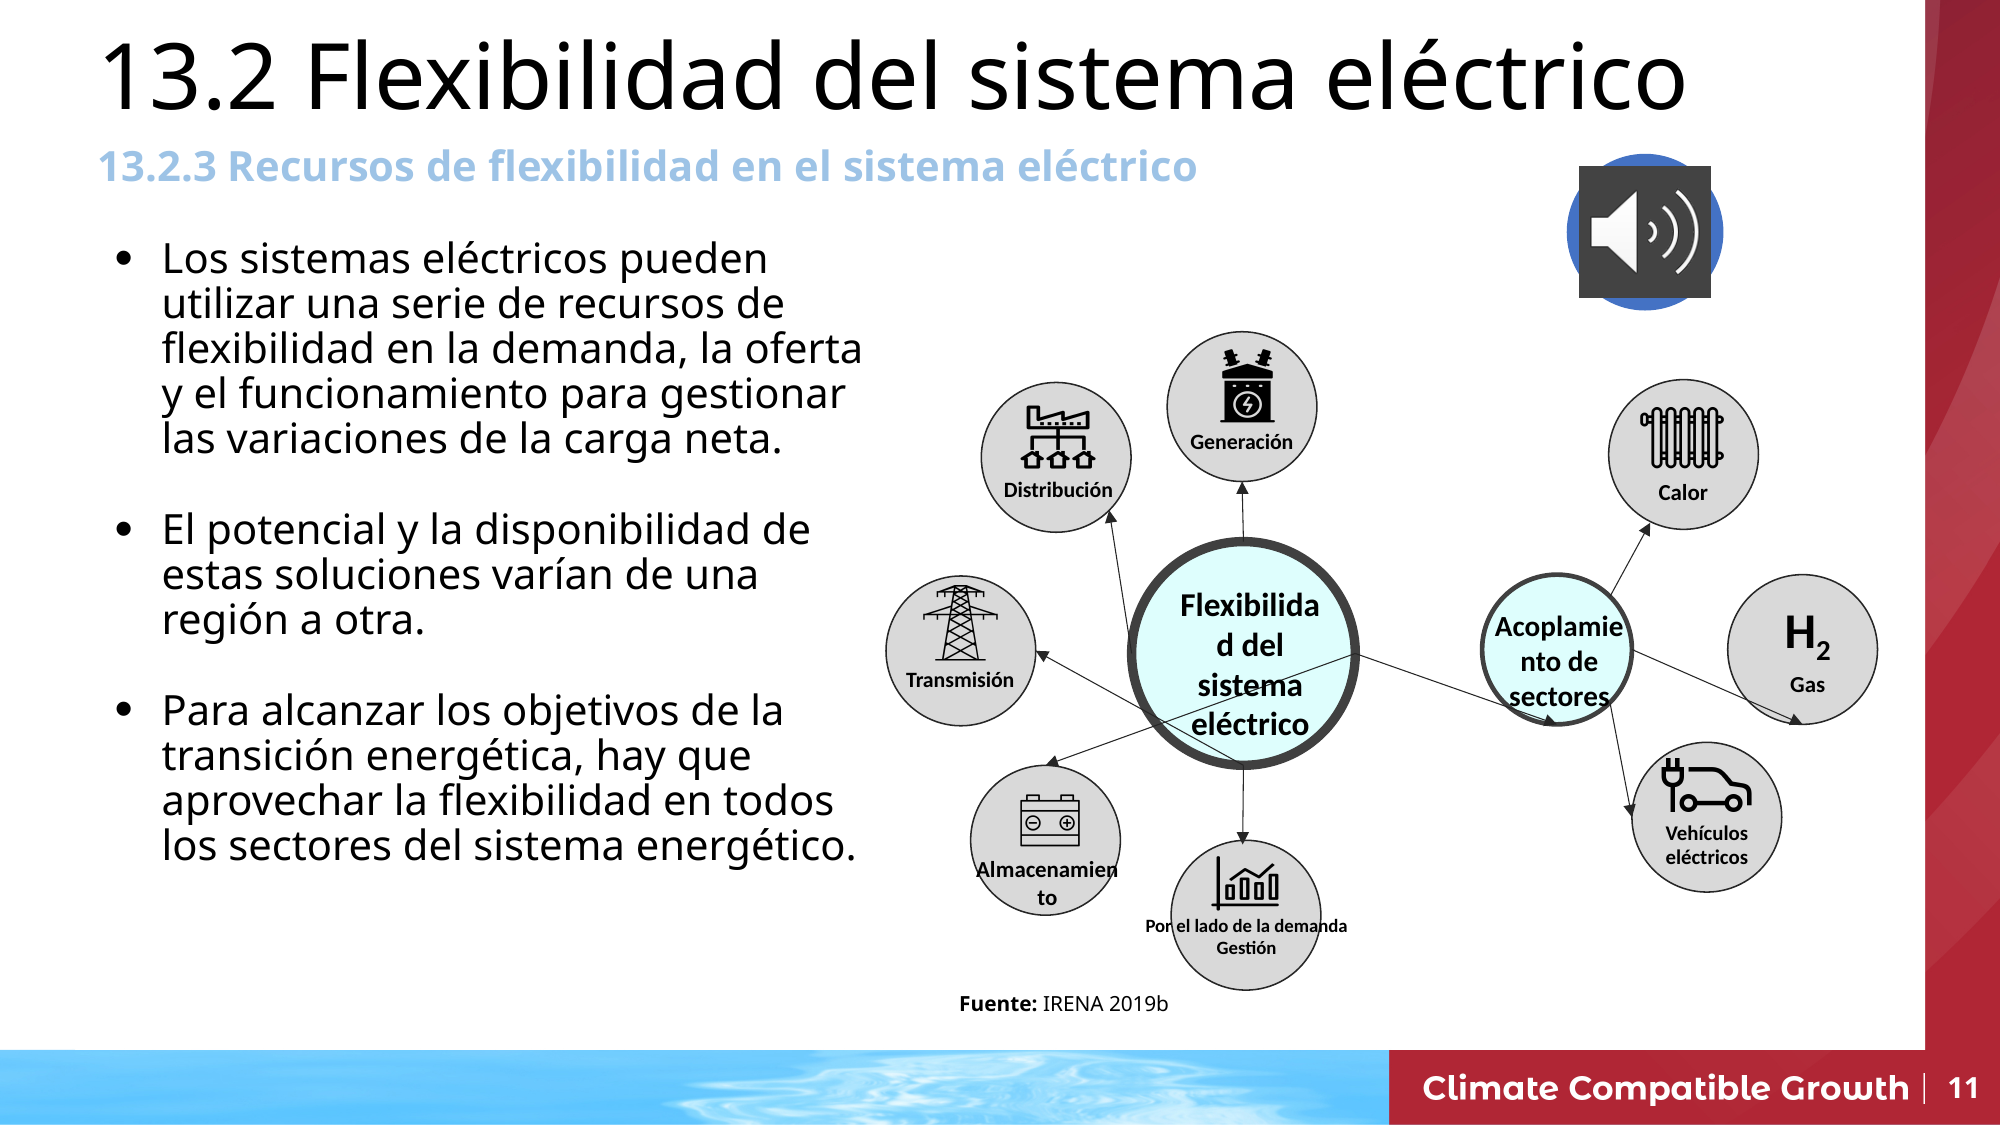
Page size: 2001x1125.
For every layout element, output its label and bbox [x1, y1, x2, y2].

picture [0, 0, 2000, 1125]
text_box [864, 331, 1895, 991]
